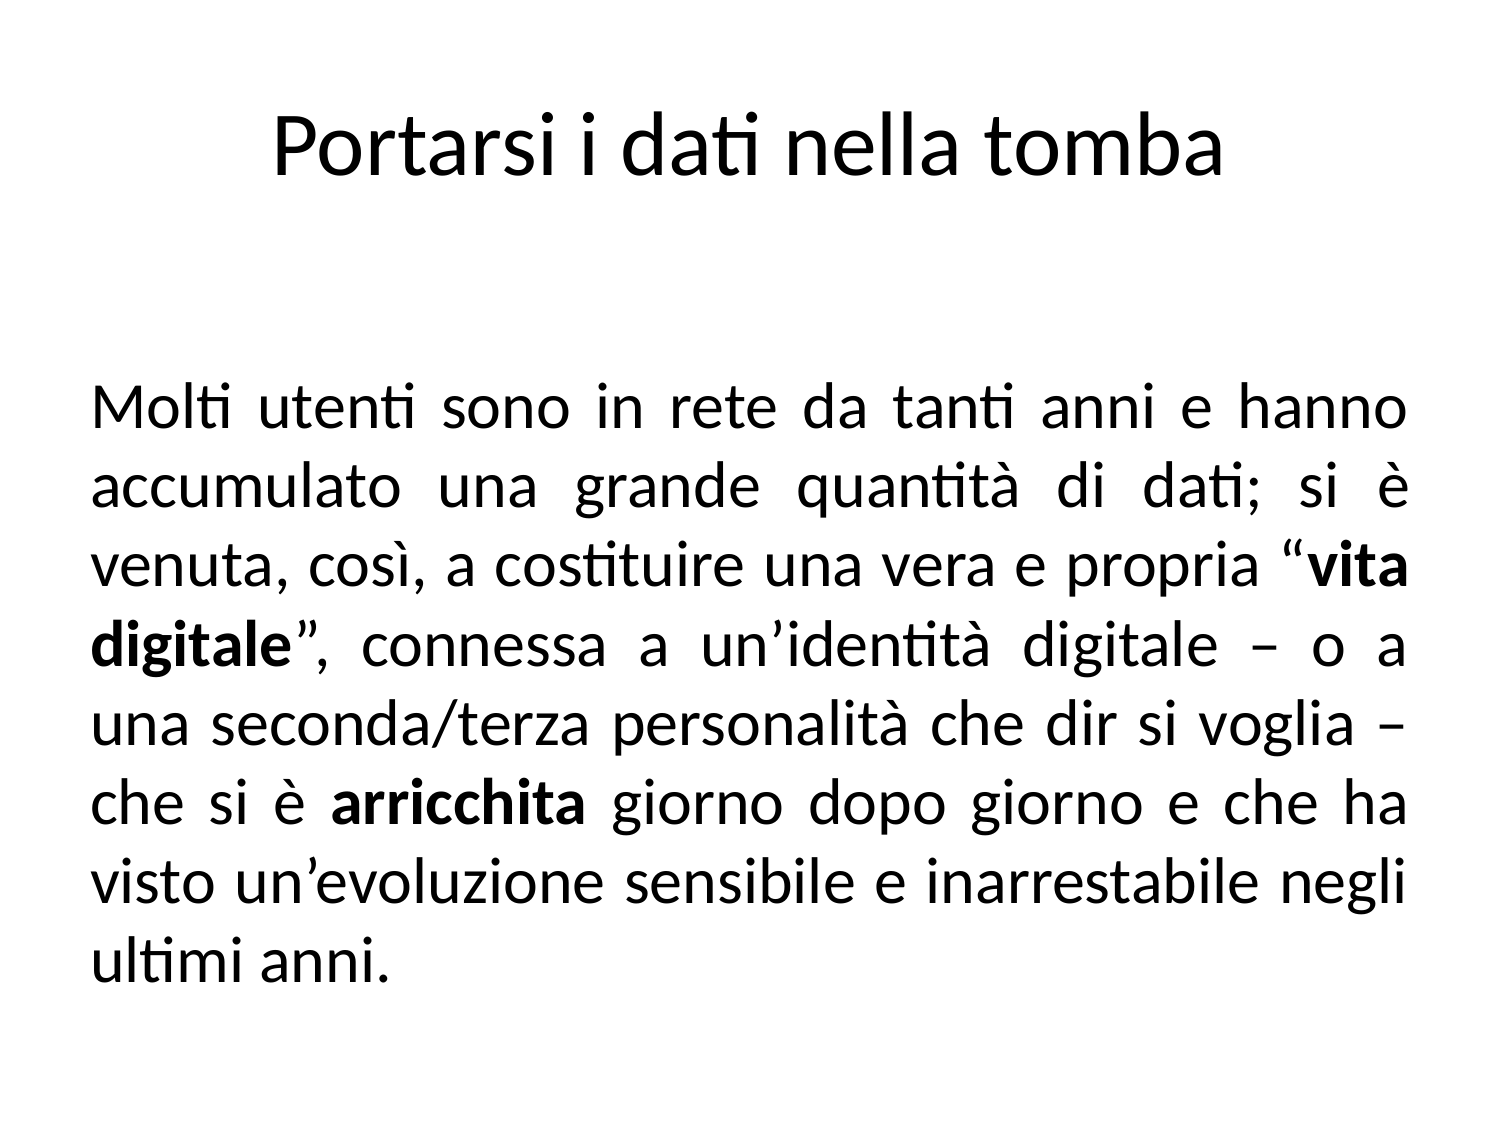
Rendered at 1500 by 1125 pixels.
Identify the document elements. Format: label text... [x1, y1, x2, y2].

list Molti utenti sono in rete da tanti anni e hanno accumulato una grande quantità di dati; si è venuta, così, a costituire una vera e propria “vita digitale”, connessa a un’identità digitale – o a una seconda/terza personalità che dir si voglia – che si è arricchita giorno dopo giorno e che ha visto un’evoluzione sensibile e inarrestabile negli ultimi anni. [75, 262, 1425, 1005]
title Portarsi i dati nella tomba [75, 45, 1425, 233]
